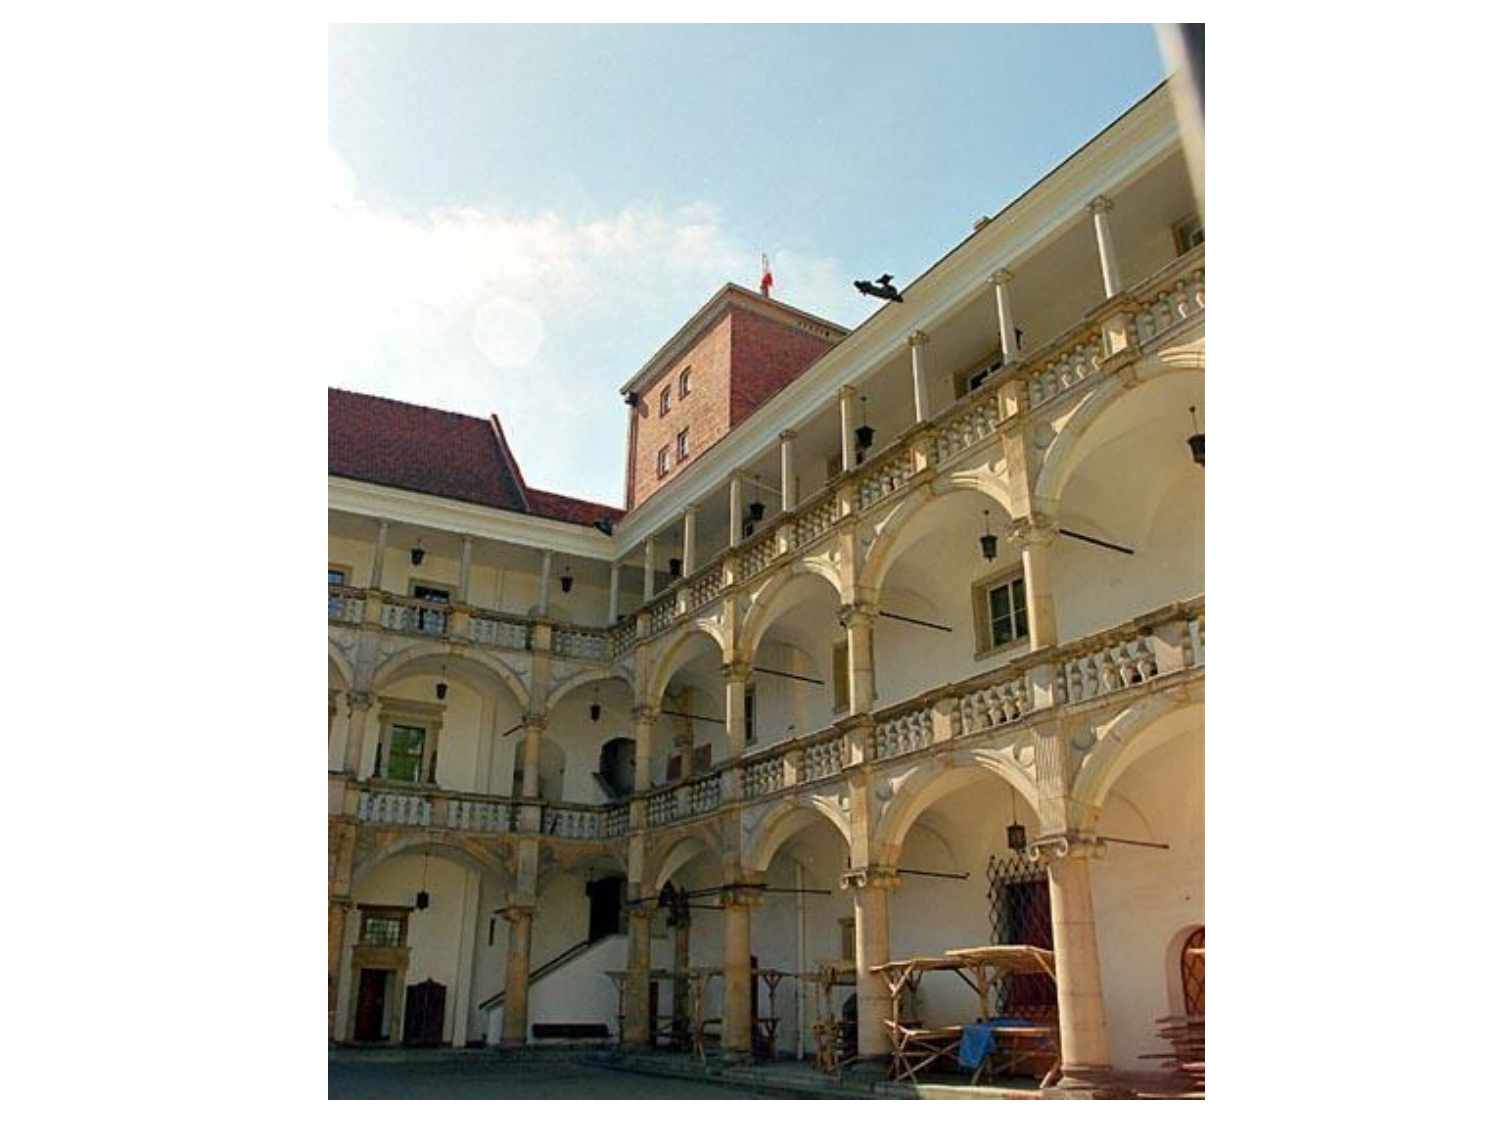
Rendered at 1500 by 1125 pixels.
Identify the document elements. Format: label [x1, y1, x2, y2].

list [327, 23, 1205, 1100]
